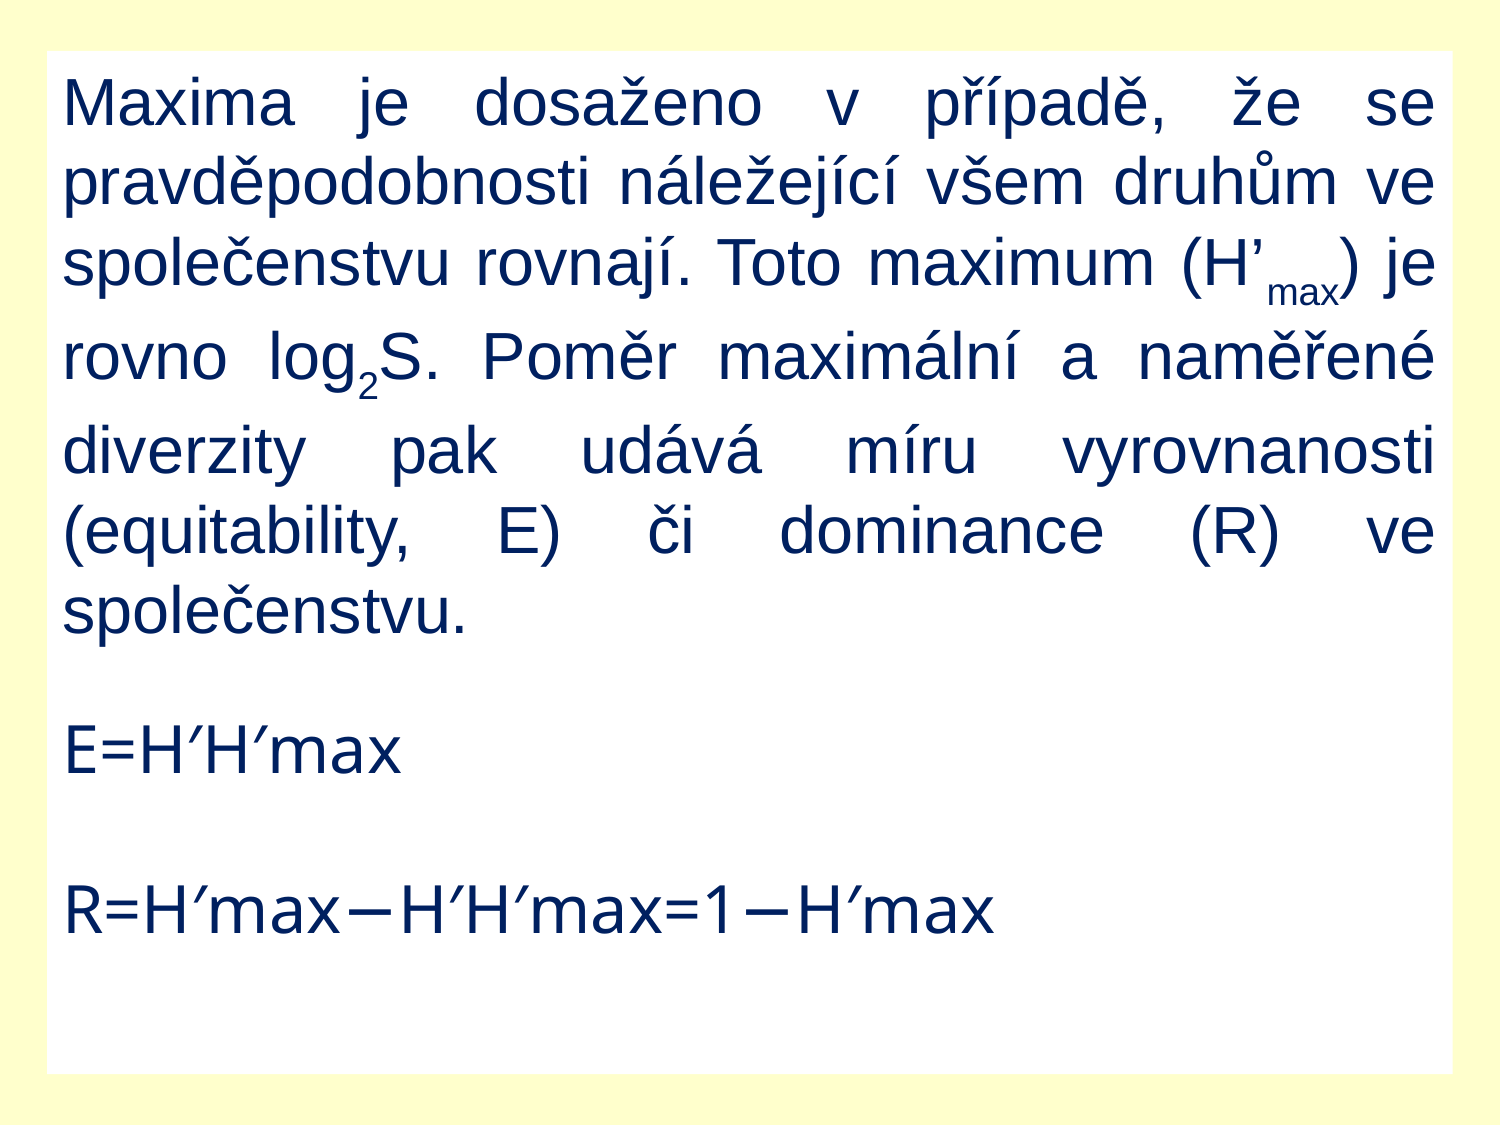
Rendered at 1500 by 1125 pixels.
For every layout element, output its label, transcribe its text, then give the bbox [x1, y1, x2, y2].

text_box Maxima je dosaženo v případě, že se pravděpodobnosti náležející všem druhům ve společenstvu rovnají. Toto maximum (H’max) je rovno log2S. Poměr maximální a naměřené diverzity pak udává míru vyrovnanosti (equitability, E) či dominance (R) ve společenstvu. E=H′H′max R=H′max−H′H′max=1−H′max [47, 50, 1453, 1075]
